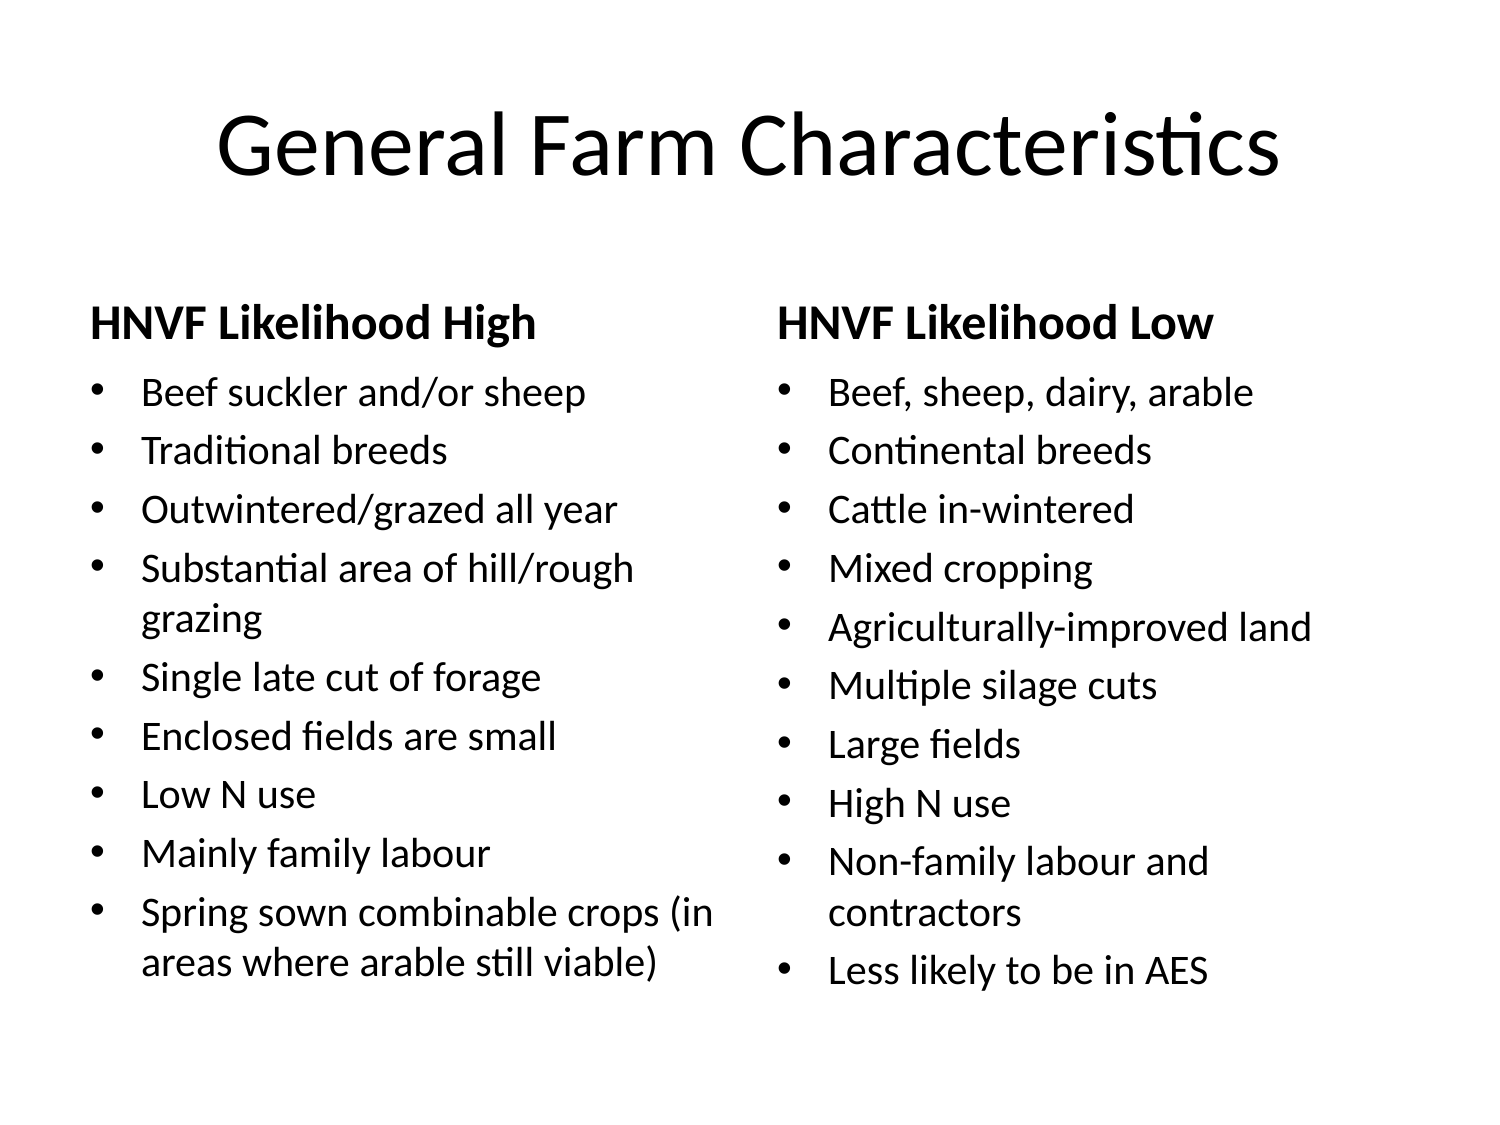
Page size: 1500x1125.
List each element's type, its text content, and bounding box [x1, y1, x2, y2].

list HNVF Likelihood Low [761, 251, 1425, 356]
title General Farm Characteristics [75, 45, 1425, 233]
list HNVF Likelihood High [75, 251, 738, 356]
list Beef suckler and/or sheep Traditional breeds Outwintered/grazed all year Substantial area of hill/rough grazing Single late cut of forage Enclosed fields are small Low N use Mainly family labour Spring sown combinable crops (in areas where arable still viable) [75, 356, 738, 1005]
list Beef, sheep, dairy, arable Continental breeds Cattle in-wintered Mixed cropping Agriculturally-improved land Multiple silage cuts Large fields High N use Non-family labour and contractors Less likely to be in AES [761, 356, 1425, 1005]
